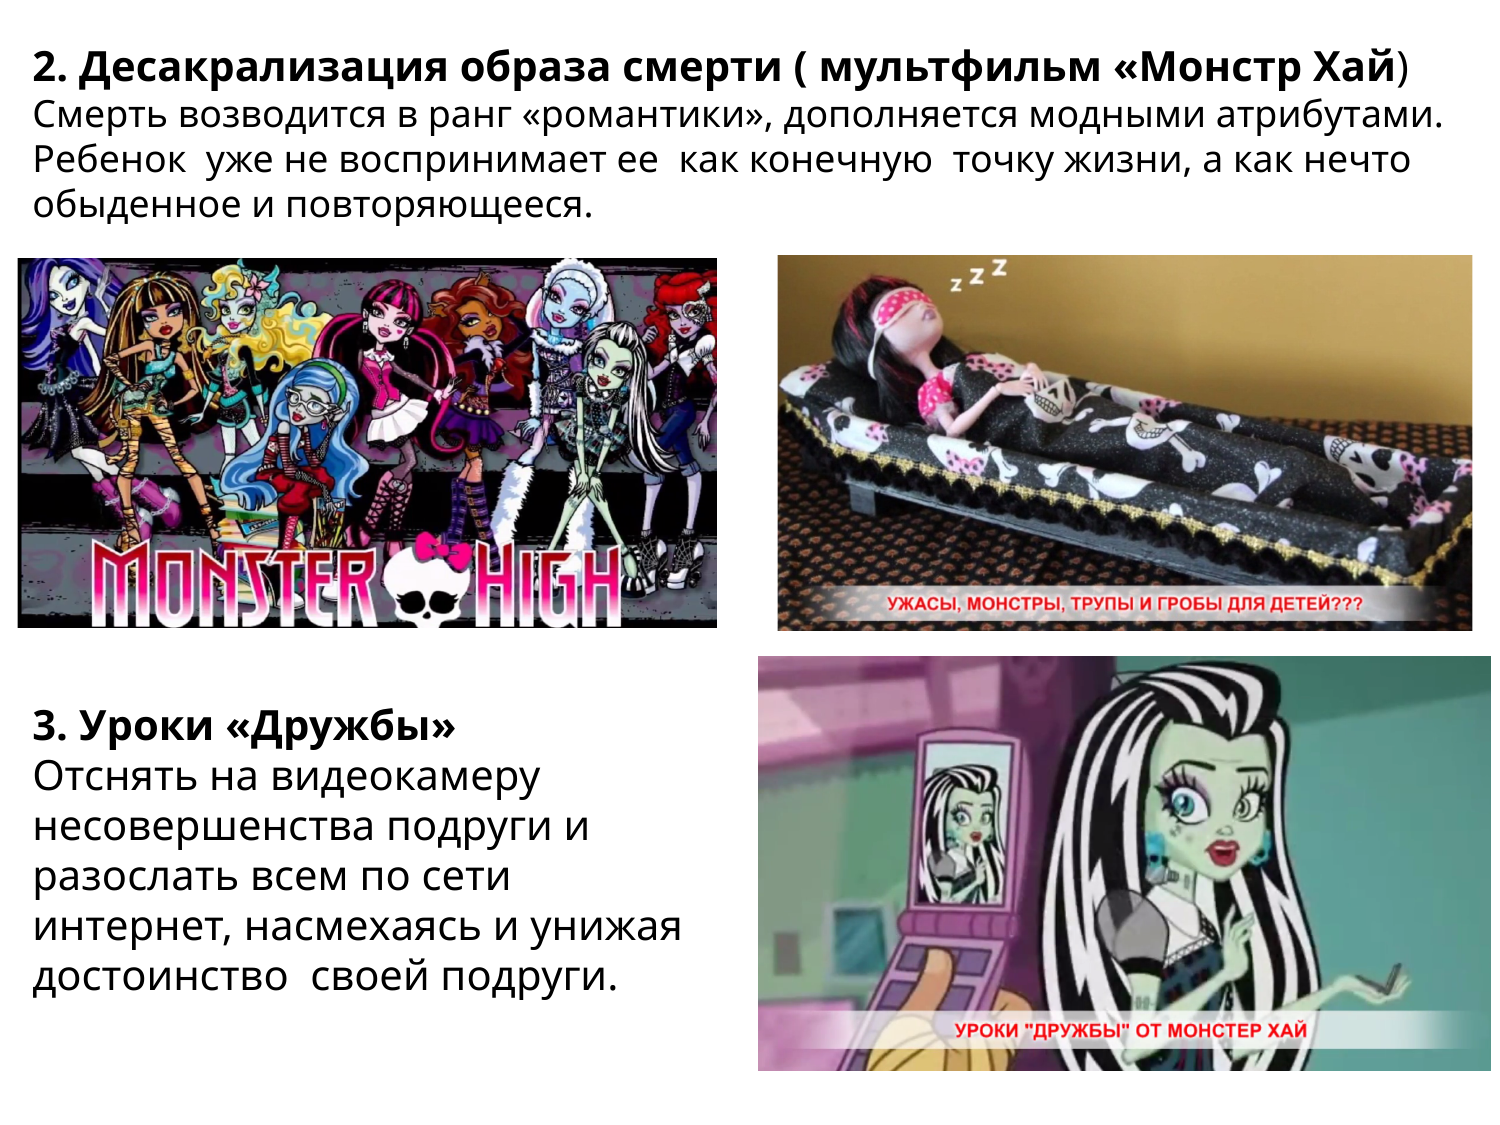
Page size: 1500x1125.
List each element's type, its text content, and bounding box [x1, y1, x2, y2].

picture [777, 255, 1473, 632]
text_box 2. Десакрализация образа смерти ( мультфильм «Монстр Хай) Смерть возводится в ранг «романтики», дополняется модными атрибутами. Ребенок уже не воспринимает ее как конечную точку жизни, а как нечто обыденное и повторяющееся. [17, 32, 1500, 233]
picture [17, 258, 718, 629]
picture [757, 656, 1492, 1071]
text_box 3. Уроки «Дружбы» Отснять на видеокамеру несовершенства подруги и разослать всем по сети интернет, насмехаясь и унижая достоинство своей подруги. [17, 691, 717, 1007]
